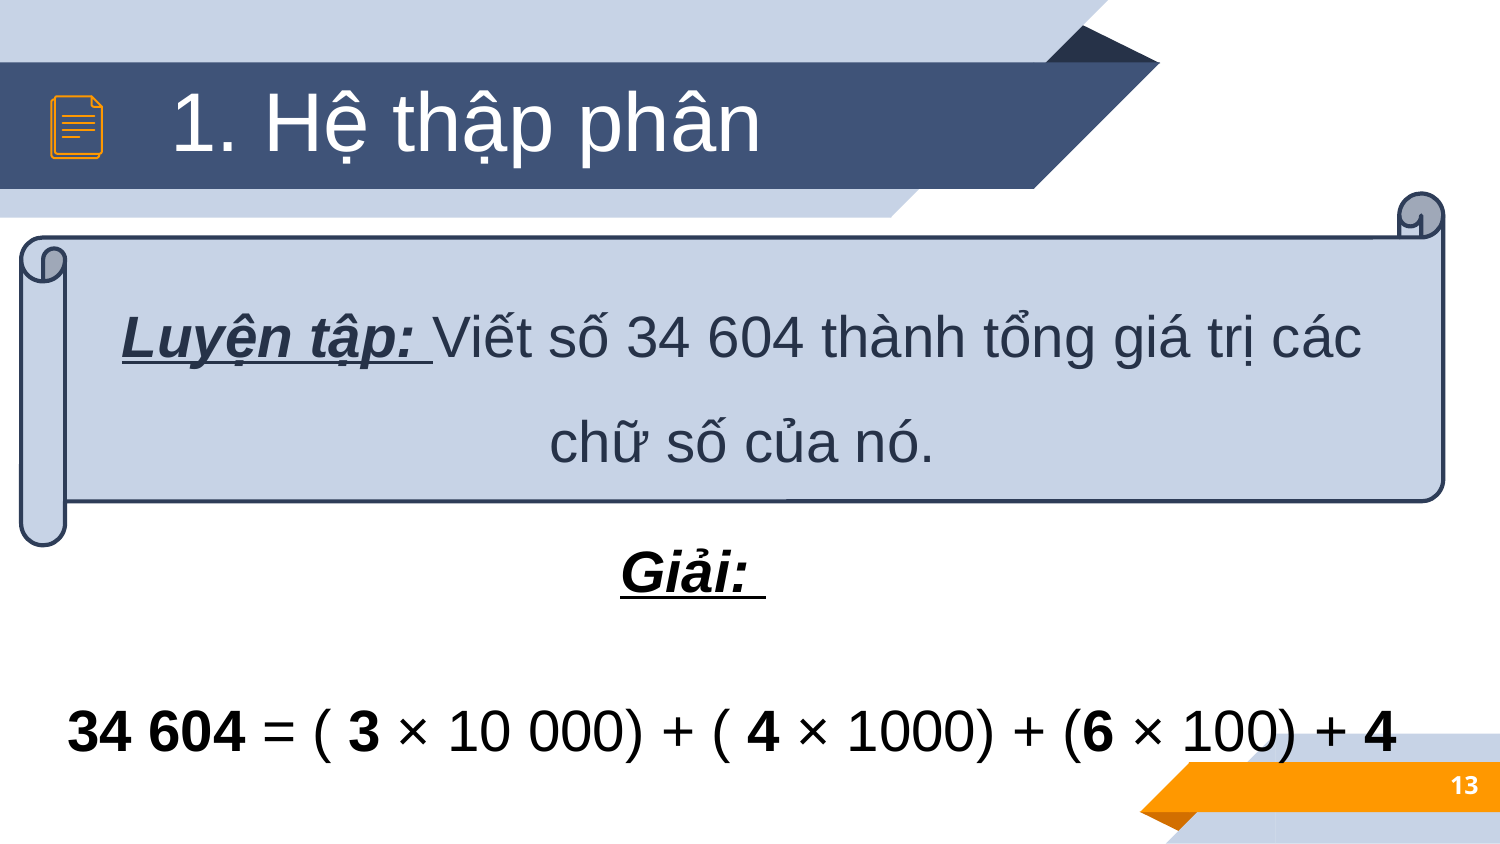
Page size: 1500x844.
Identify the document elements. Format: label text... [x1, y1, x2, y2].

text_box 1. Hệ thập phân [155, 60, 1016, 176]
text_box Luyện tập: Viết số 34 604 thành tổng giá trị các chữ số của nó. [18, 191, 1446, 548]
slide_number 13 [1249, 760, 1494, 813]
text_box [50, 96, 103, 159]
text_box Giải: [439, 527, 948, 612]
text_box 34 604 = ( 3 × 10 000) + ( 4 × 1000) + (6 × 100) + 4 [52, 650, 1412, 771]
